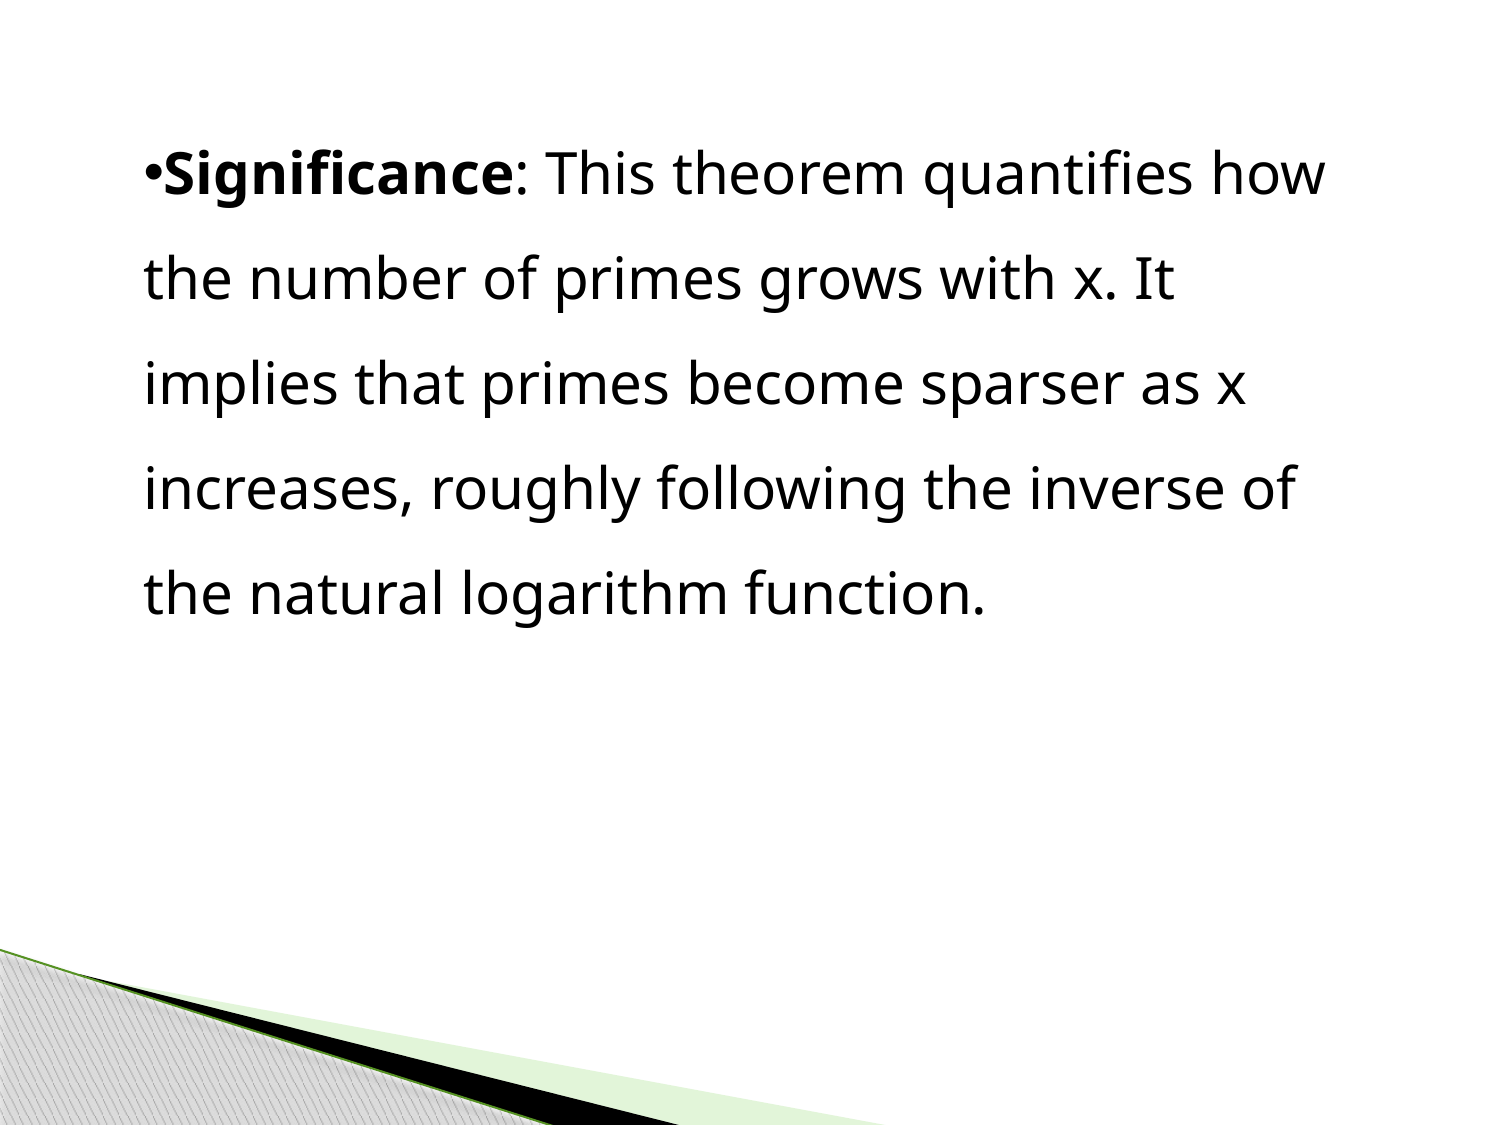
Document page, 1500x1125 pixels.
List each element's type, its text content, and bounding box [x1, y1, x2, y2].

text_box Significance: This theorem quantifies how the number of primes grows with x. It implies that primes become sparser as x increases, roughly following the inverse of the natural logarithm function. [128, 93, 1348, 634]
